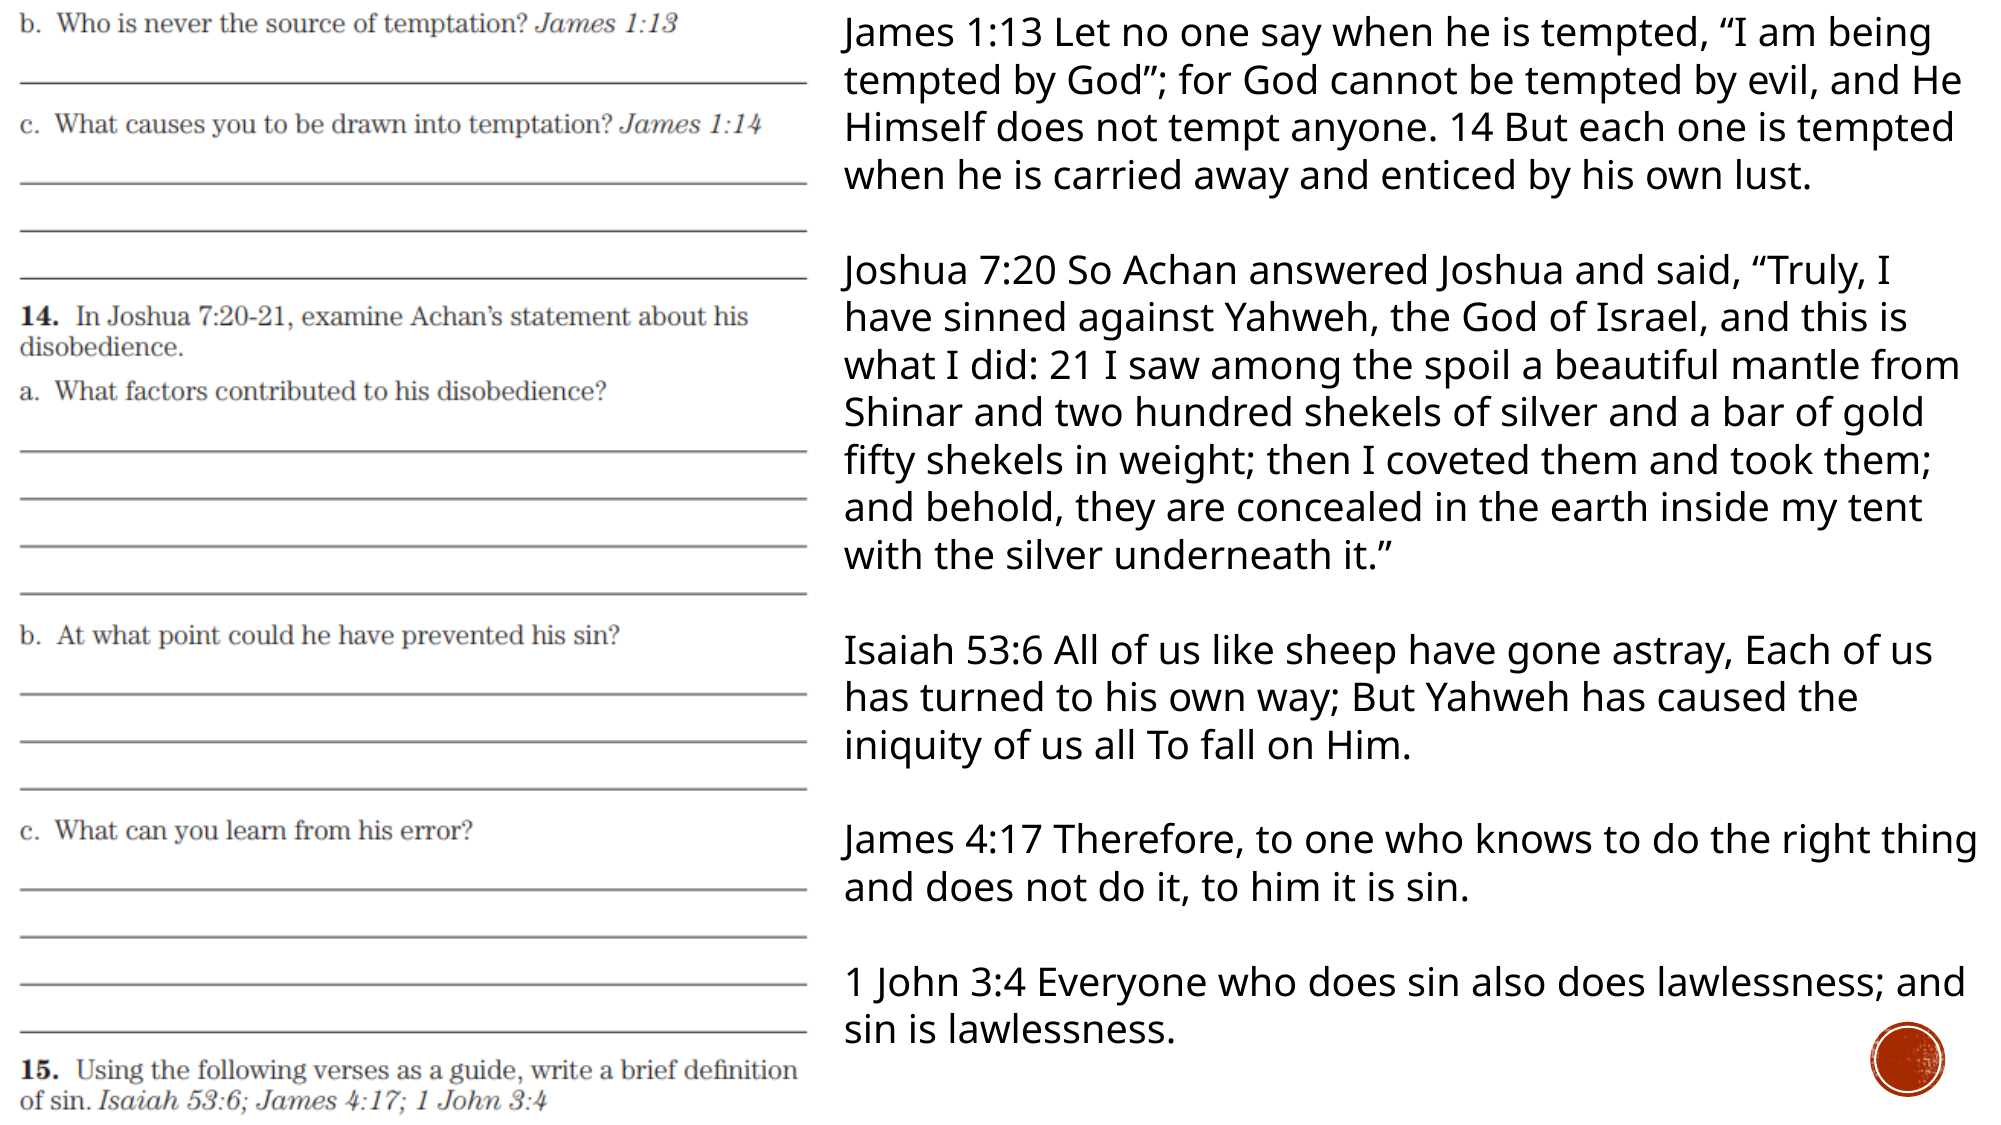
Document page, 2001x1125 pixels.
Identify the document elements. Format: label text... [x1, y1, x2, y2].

picture [0, 0, 830, 1125]
text_box James 1:13 Let no one say when he is tempted, “I am being tempted by God”; for God cannot be tempted by evil, and He Himself does not tempt anyone. 14 But each one is tempted when he is carried away and enticed by his own lust. Joshua 7:20 So Achan answered Joshua and said, “Truly, I have sinned against Yahweh, the God of Israel, and this is what I did: 21 I saw among the spoil a beautiful mantle from Shinar and two hundred shekels of silver and a bar of gold fifty shekels in weight; then I coveted them and took them; and behold, they are concealed in the earth inside my tent with the silver underneath it.” Isaiah 53:6 All of us like sheep have gone astray, Each of us has turned to his own way; But Yahweh has caused the iniquity of us all To fall on Him. James 4:17 Therefore, to one who knows to do the right thing and does not do it, to him it is sin. 1 John 3:4 Everyone who does sin also does lawlessness; and sin is lawlessness. [830, 0, 2000, 1060]
